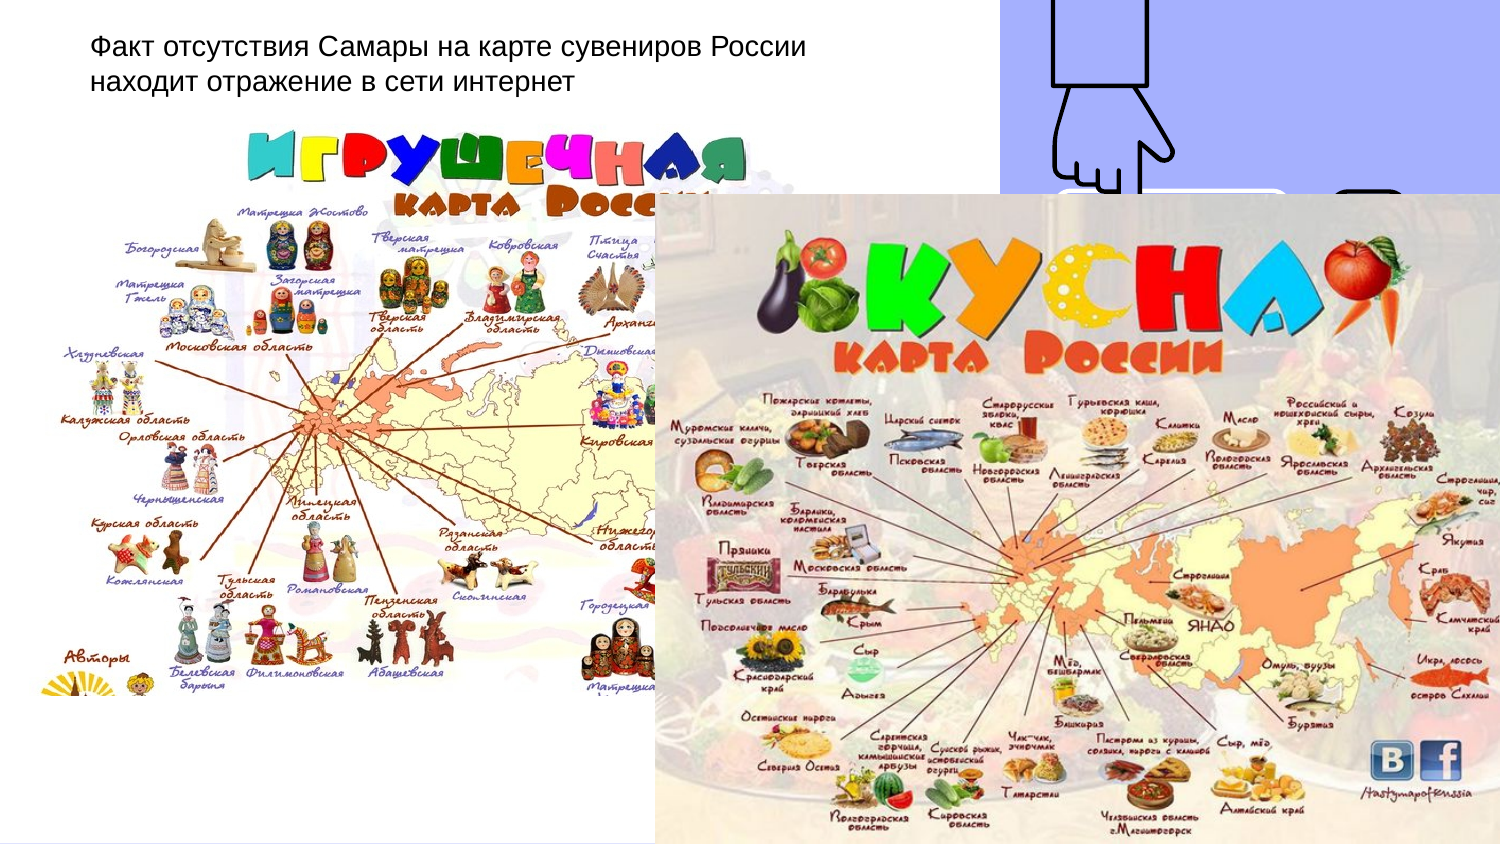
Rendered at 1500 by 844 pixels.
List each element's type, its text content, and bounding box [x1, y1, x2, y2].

text_box Факт отсутствия Самары на карте сувениров России находит отражение в сети интернет [75, 20, 1383, 105]
picture [29, 108, 1500, 844]
